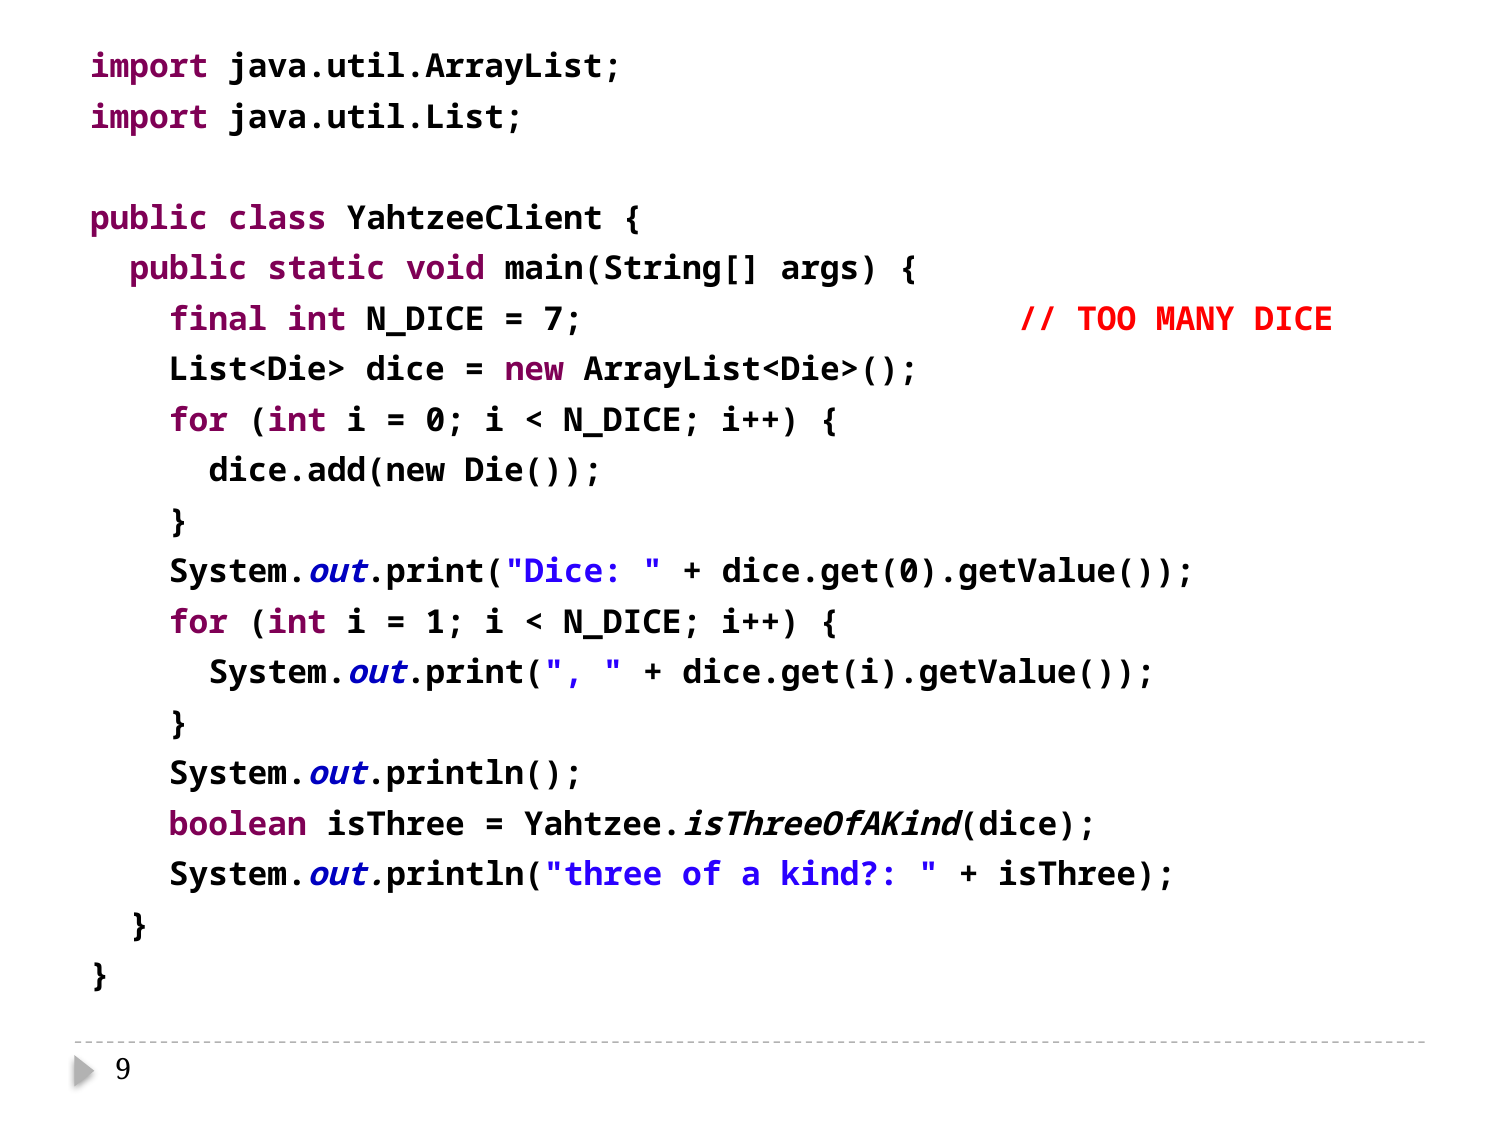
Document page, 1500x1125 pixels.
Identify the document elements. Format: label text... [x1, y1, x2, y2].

slide_number 9 [100, 1042, 426, 1103]
list import java.util.ArrayList; import java.util.List; public class YahtzeeClient { public static void main(String[] args) { final int N_DICE = 7; // TOO MANY DICE List<Die> dice = new ArrayList<Die>(); for (int i = 0; i < N_DICE; i++) { dice.add(new Die()); } System.out.print("Dice: " + dice.get(0).getValue()); for (int i = 1; i < N_DICE; i++) { System.out.print(", " + dice.get(i).getValue()); } System.out.println(); boolean isThree = Yahtzee.isThreeOfAKind(dice); System.out.println("three of a kind?: " + isThree); } } [74, 37, 1426, 1011]
